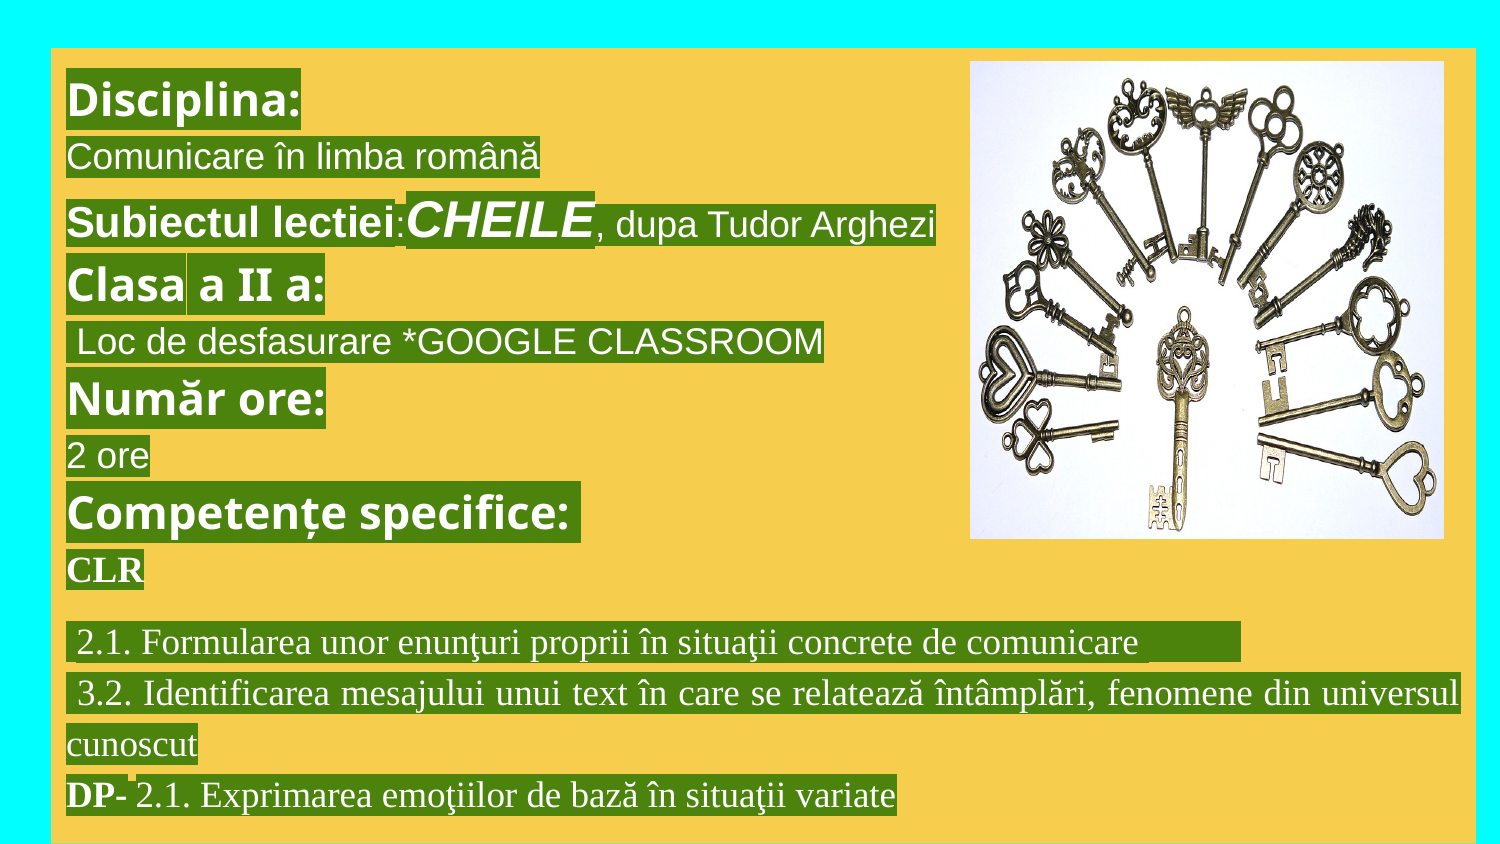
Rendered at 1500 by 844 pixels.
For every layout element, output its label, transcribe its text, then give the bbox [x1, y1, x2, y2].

picture [970, 60, 1444, 539]
title Disciplina: Comunicare în limba română Subiectul lectiei:CHEILE, dupa Tudor Arghezi Clasa a II a: Loc de desfasurare *GOOGLE CLASSROOM Număr ore: 2 ore Competențe specifice: CLR 2.1. Formularea unor enunţuri proprii în situaţii concrete de comunicare 3.2. Identificarea mesajului unui text în care se relatează întâmplări, fenomene din universul cunoscut DP- 2.1. Exprimarea emoţiilor de bază în situaţii variate [51, 48, 1476, 844]
